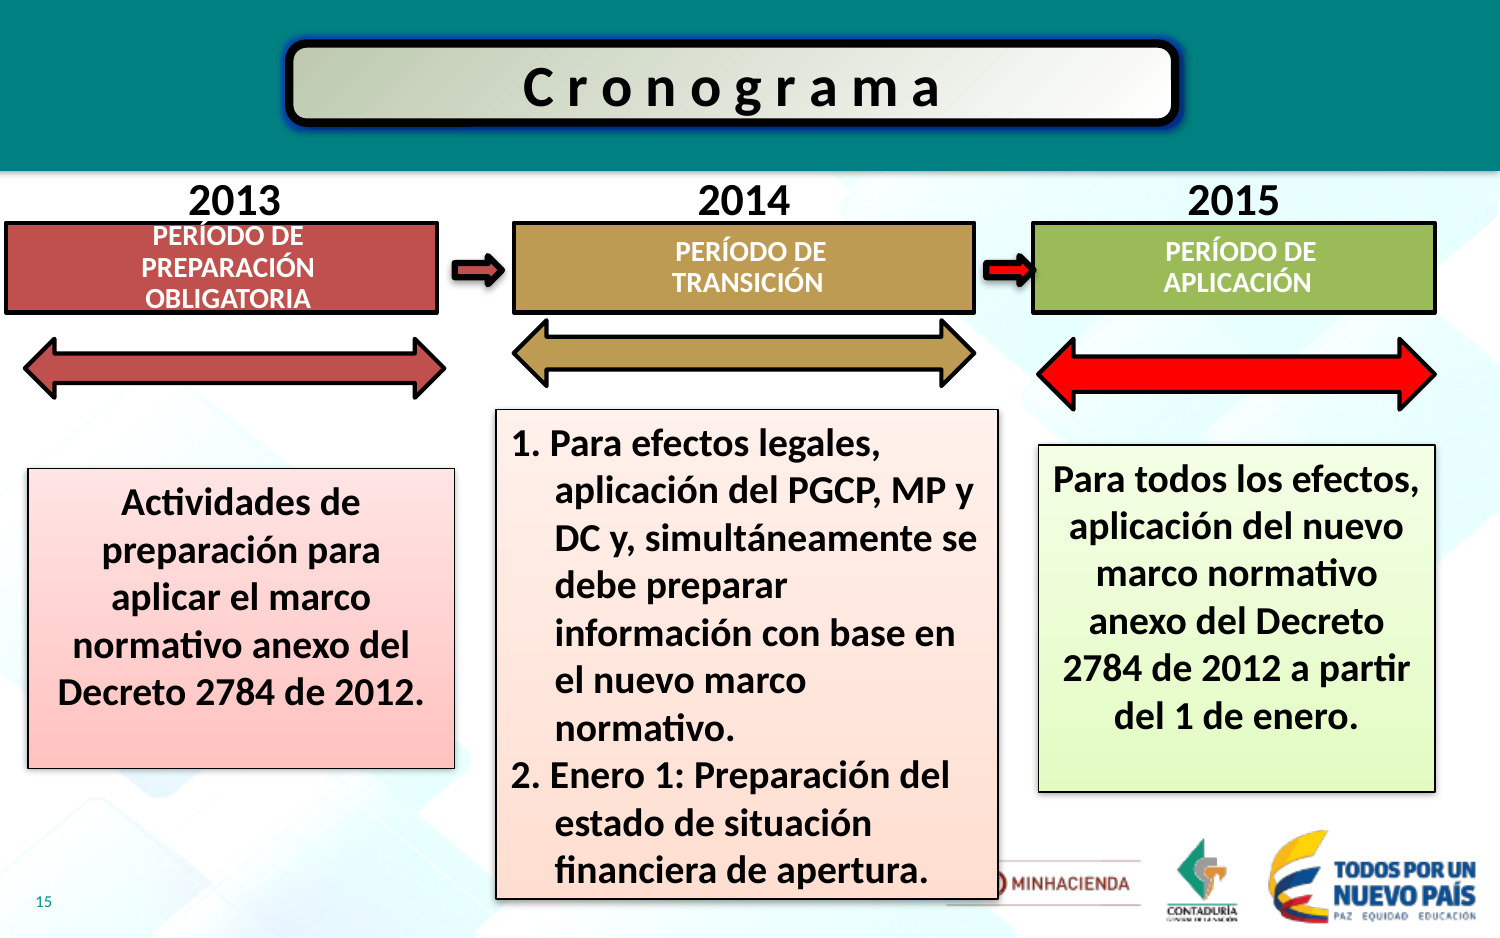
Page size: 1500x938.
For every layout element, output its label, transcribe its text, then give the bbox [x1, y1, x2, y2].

text_box 2015 [1033, 161, 1435, 232]
text_box PERÍODO DE APLICACIÓN [1033, 232, 1435, 313]
text_box 1. Para efectos legales, aplicación del PGCP, MP y DC y, simultáneamente se debe preparar información con base en el nuevo marco normativo. 2. Enero 1: Preparación del estado de situación financiera de apertura. [495, 409, 998, 900]
text_box [986, 256, 1034, 285]
slide_number 15 [20, 883, 334, 929]
text_box 2013 [24, 161, 445, 232]
text_box 2014 [513, 161, 975, 232]
text_box [24, 338, 445, 398]
picture [1165, 836, 1239, 931]
text_box [513, 320, 975, 387]
text_box C r o n o g r a m a [289, 43, 1176, 123]
text_box Actividades de preparación para aplicar el marco normativo anexo del Decreto 2784 de 2012. [28, 468, 455, 769]
text_box [1038, 338, 1435, 410]
text_box PERÍODO DE PREPARACIÓN OBLIGATORIA [5, 222, 437, 313]
text_box Para todos los efectos, aplicación del nuevo marco normativo anexo del Decreto 2784 de 2012 a partir del 1 de enero. [1038, 445, 1436, 793]
text_box PERÍODO DE TRANSICIÓN [513, 232, 975, 313]
picture [937, 821, 1148, 933]
text_box [454, 256, 502, 285]
picture [1258, 821, 1485, 933]
